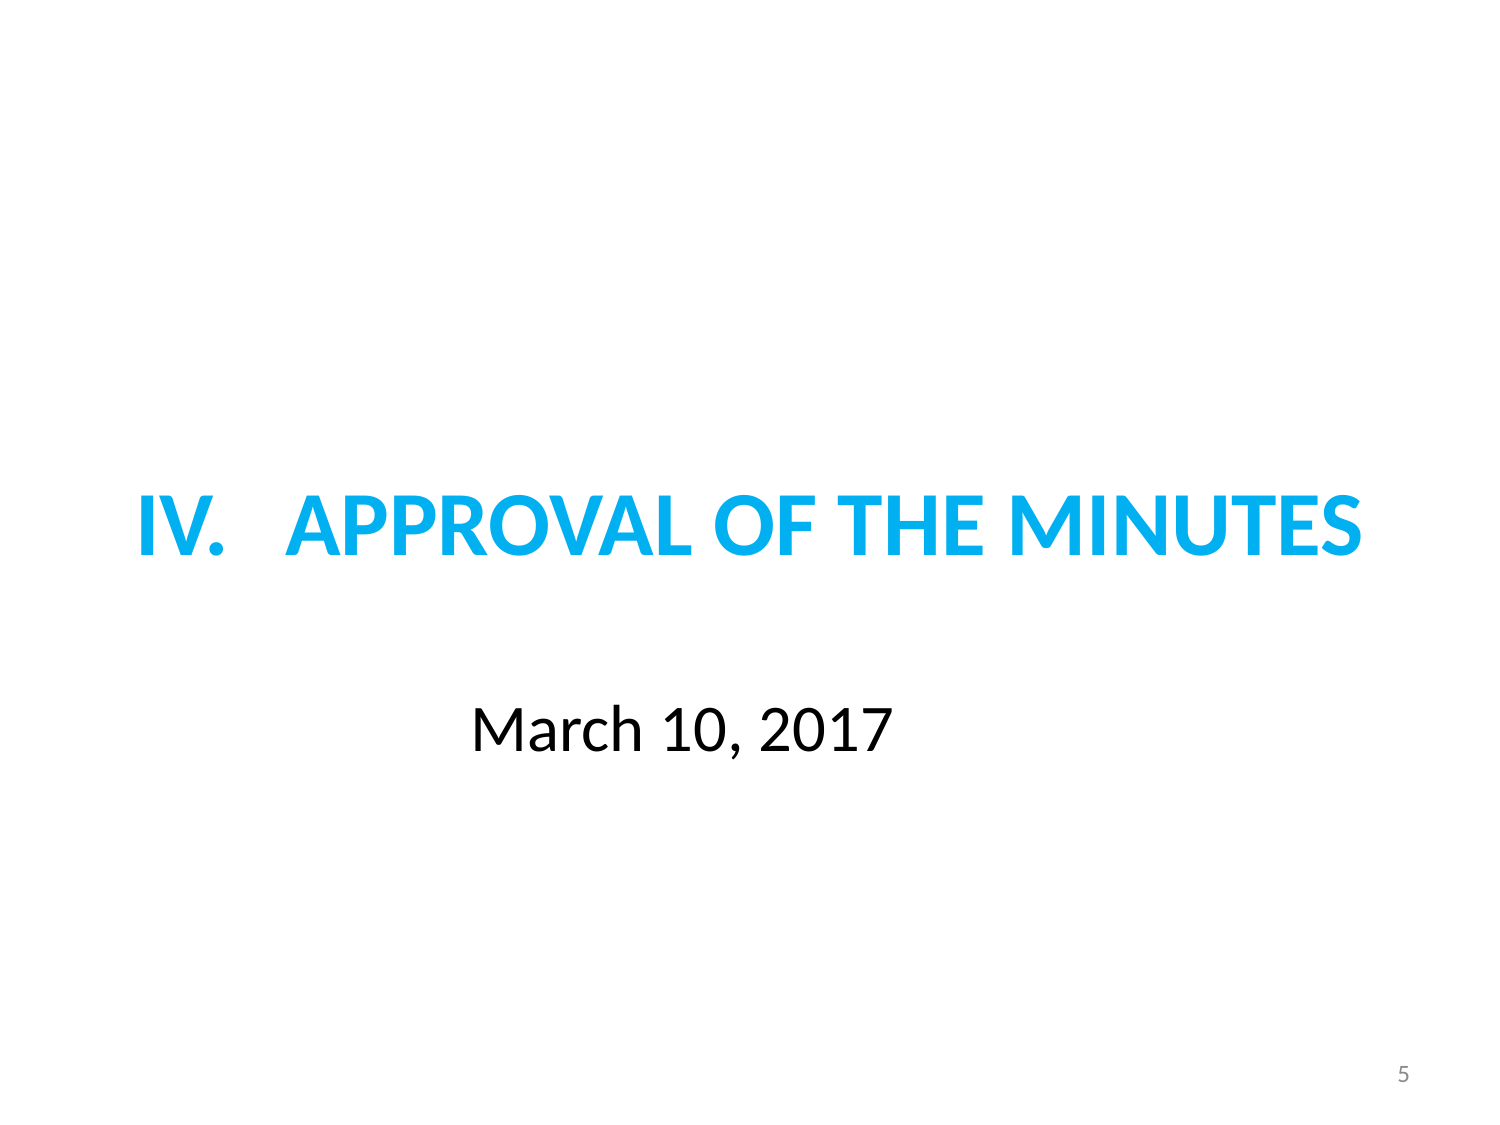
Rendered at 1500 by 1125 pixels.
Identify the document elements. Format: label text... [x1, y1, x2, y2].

slide_number 5 [1074, 1042, 1425, 1103]
text_box March 10, 2017 [440, 516, 1500, 852]
text_box IV. APPROVAL OF THE MINUTES [0, 425, 1500, 613]
